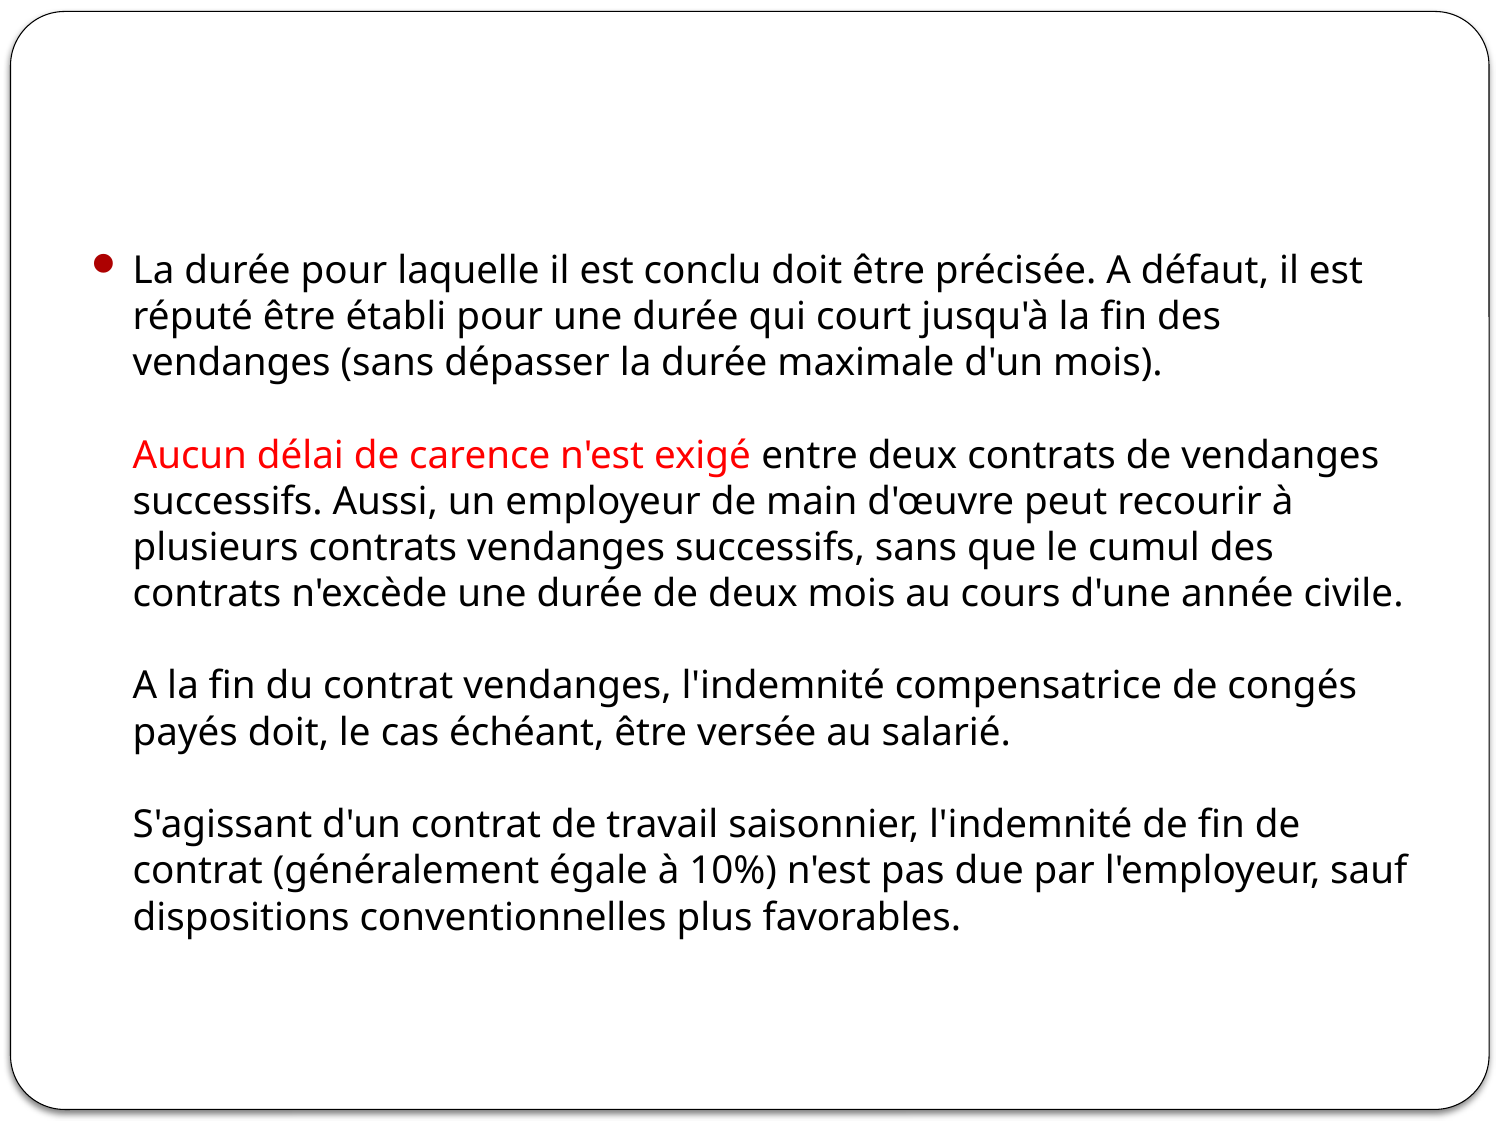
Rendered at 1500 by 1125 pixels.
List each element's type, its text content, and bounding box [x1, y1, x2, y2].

list La durée pour laquelle il est conclu doit être précisée. A défaut, il est réputé être établi pour une durée qui court jusqu'à la fin des vendanges (sans dépasser la durée maximale d'un mois). Aucun délai de carence n'est exigé entre deux contrats de vendanges successifs. Aussi, un employeur de main d'œuvre peut recourir à plusieurs contrats vendanges successifs, sans que le cumul des contrats n'excède une durée de deux mois au cours d'une année civile. A la fin du contrat vendanges, l'indemnité compensatrice de congés payés doit, le cas échéant, être versée au salarié. S'agissant d'un contrat de travail saisonnier, l'indemnité de fin de contrat (généralement égale à 10%) n'est pas due par l'employeur, sauf dispositions conventionnelles plus favorables. [76, 237, 1425, 988]
